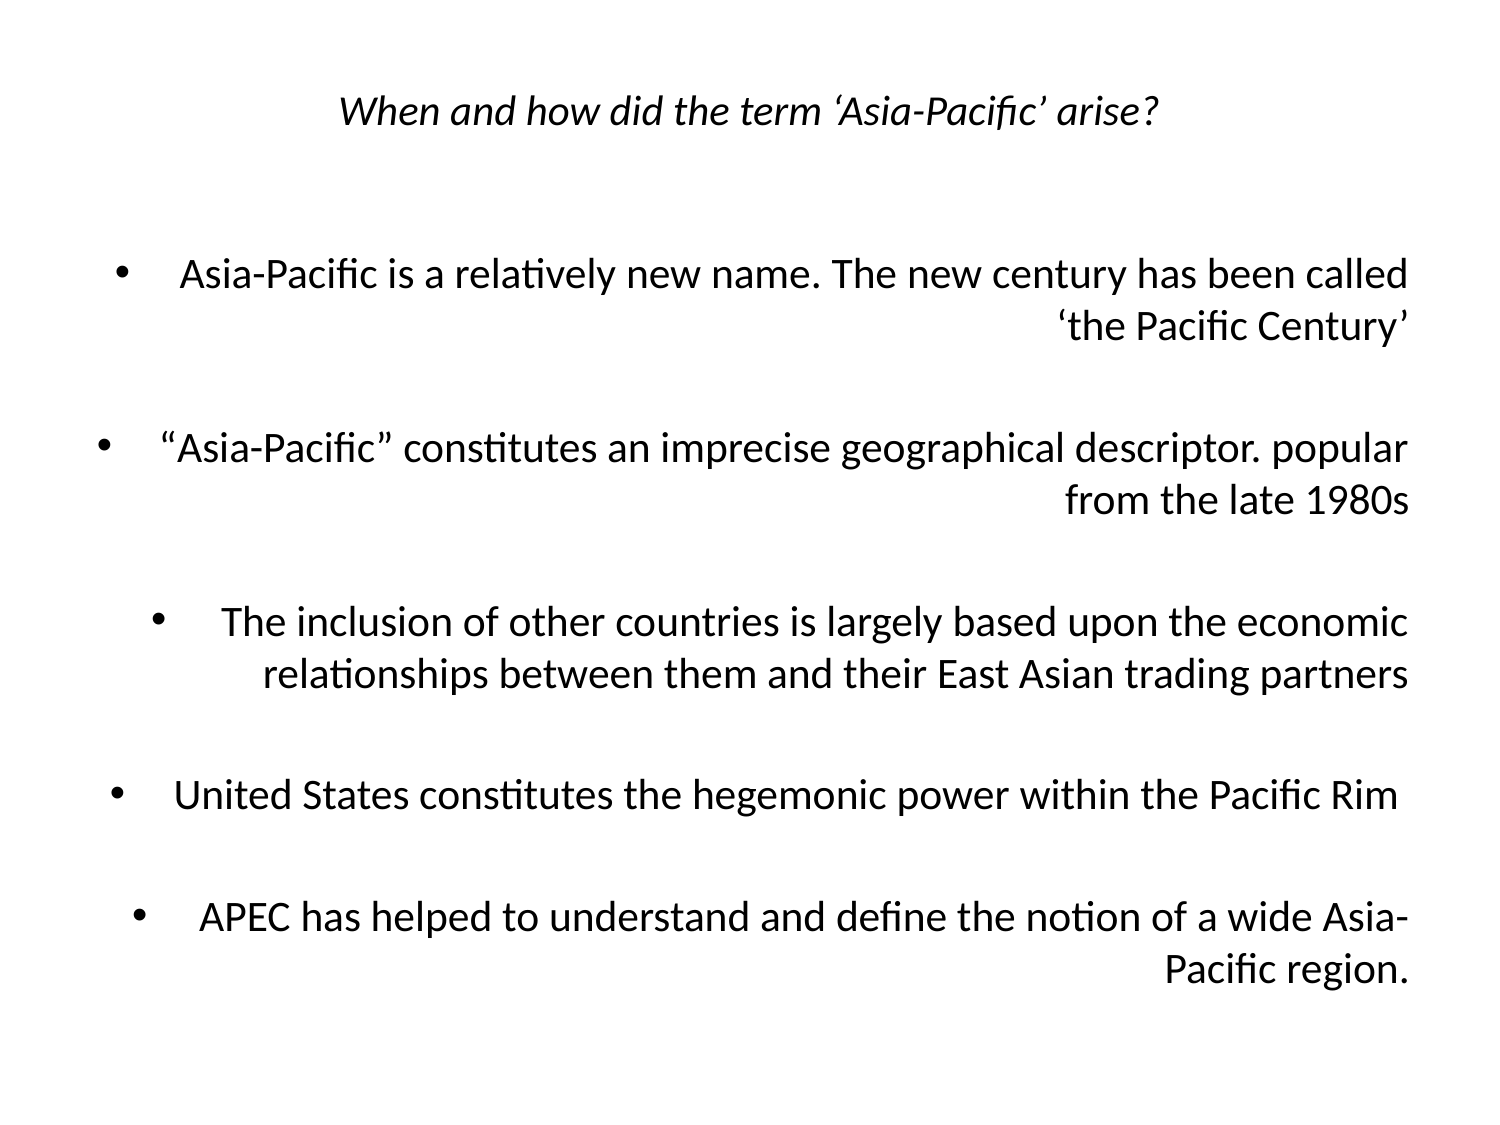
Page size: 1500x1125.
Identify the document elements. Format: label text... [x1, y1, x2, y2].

list Asia-Pacific is a relatively new name. The new century has been called ‘the Pacific Century’ “Asia-Pacific” constitutes an imprecise geographical descriptor. popular from the late 1980s The inclusion of other countries is largely based upon the economic relationships between them and their East Asian trading partners United States constitutes the hegemonic power within the Pacific Rim APEC has helped to understand and define the notion of a wide Asia-Pacific region. [75, 237, 1425, 1005]
title When and how did the term ‘Asia-Pacific’ arise? [75, 75, 1425, 225]
